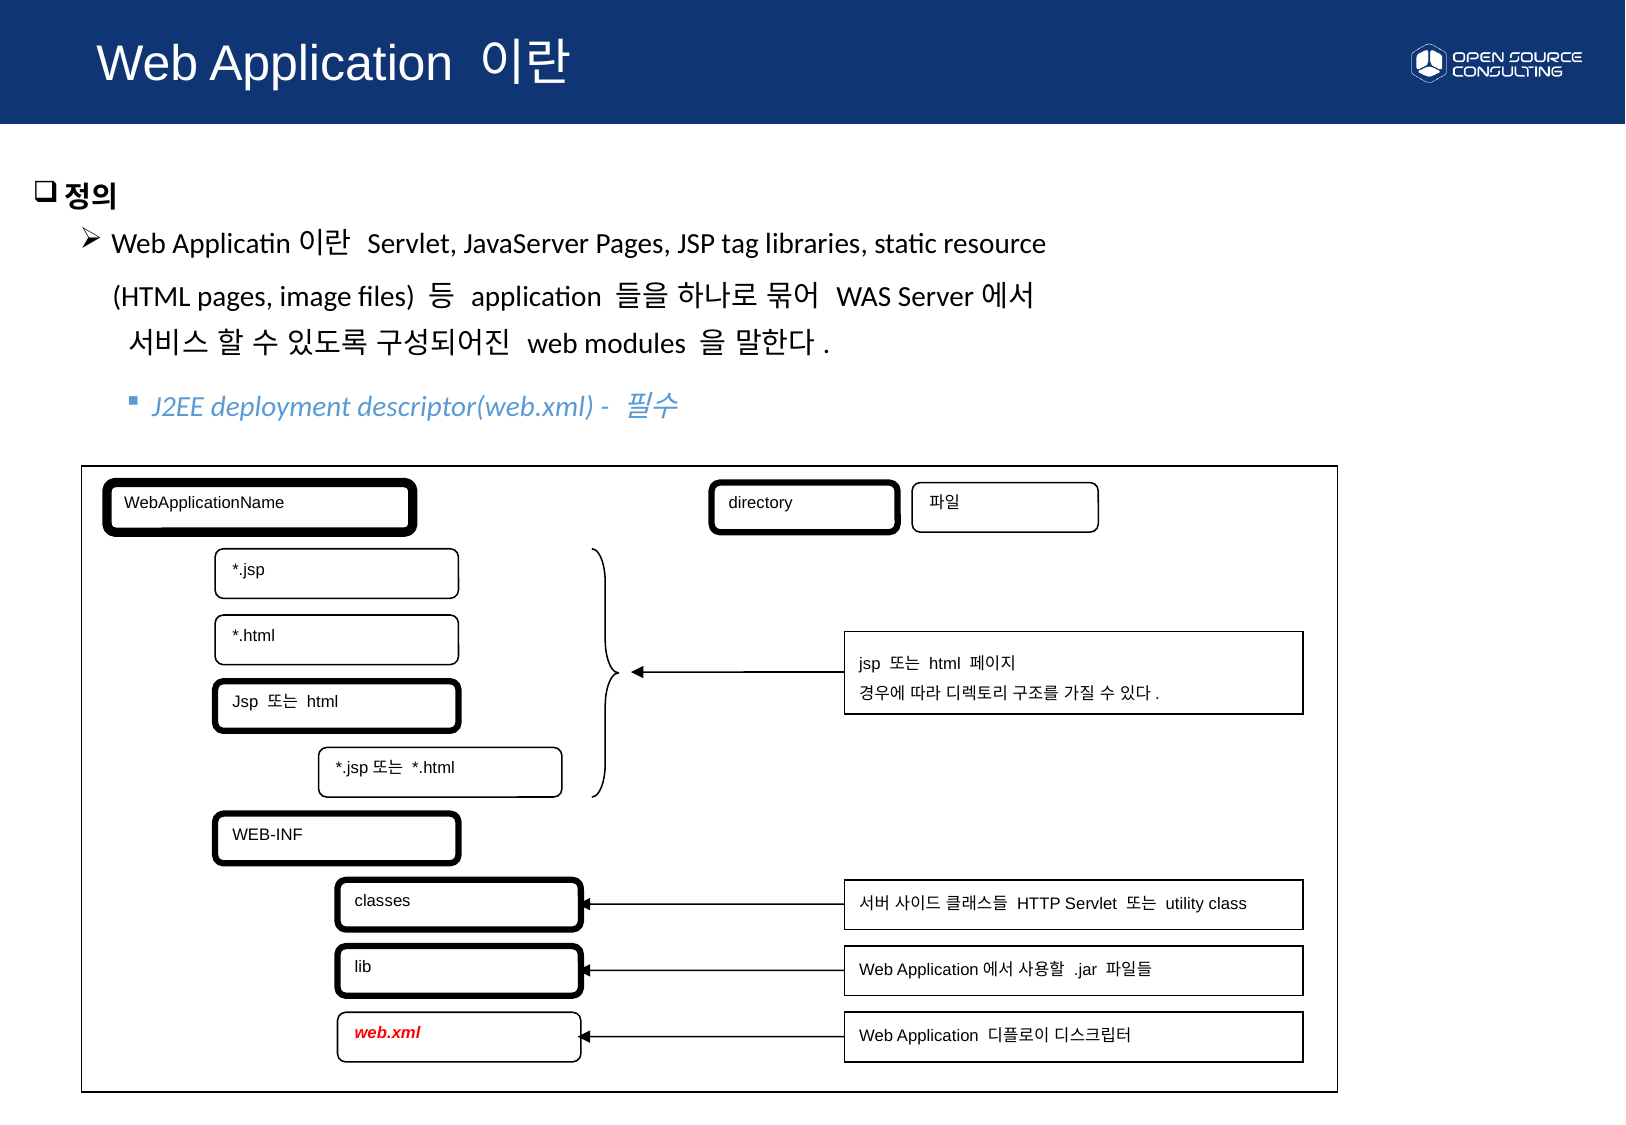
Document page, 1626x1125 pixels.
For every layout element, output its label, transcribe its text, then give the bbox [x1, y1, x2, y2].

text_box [81, 465, 1338, 1093]
picture [0, 0, 1625, 1125]
text_box Web Application 이란 [81, 29, 1049, 99]
text_box 정의 Web Applicatin이란 Servlet, JavaServer Pages, JSP tag libraries, static resource (HTML pages, image files) 등 application 들을 하나로 묶어 WAS Server에서 서비스 할 수 있도록 구성되어진 web modules 을 말한다. J2EE deployment descriptor(web.xml) - 필수 [18, 153, 1611, 430]
